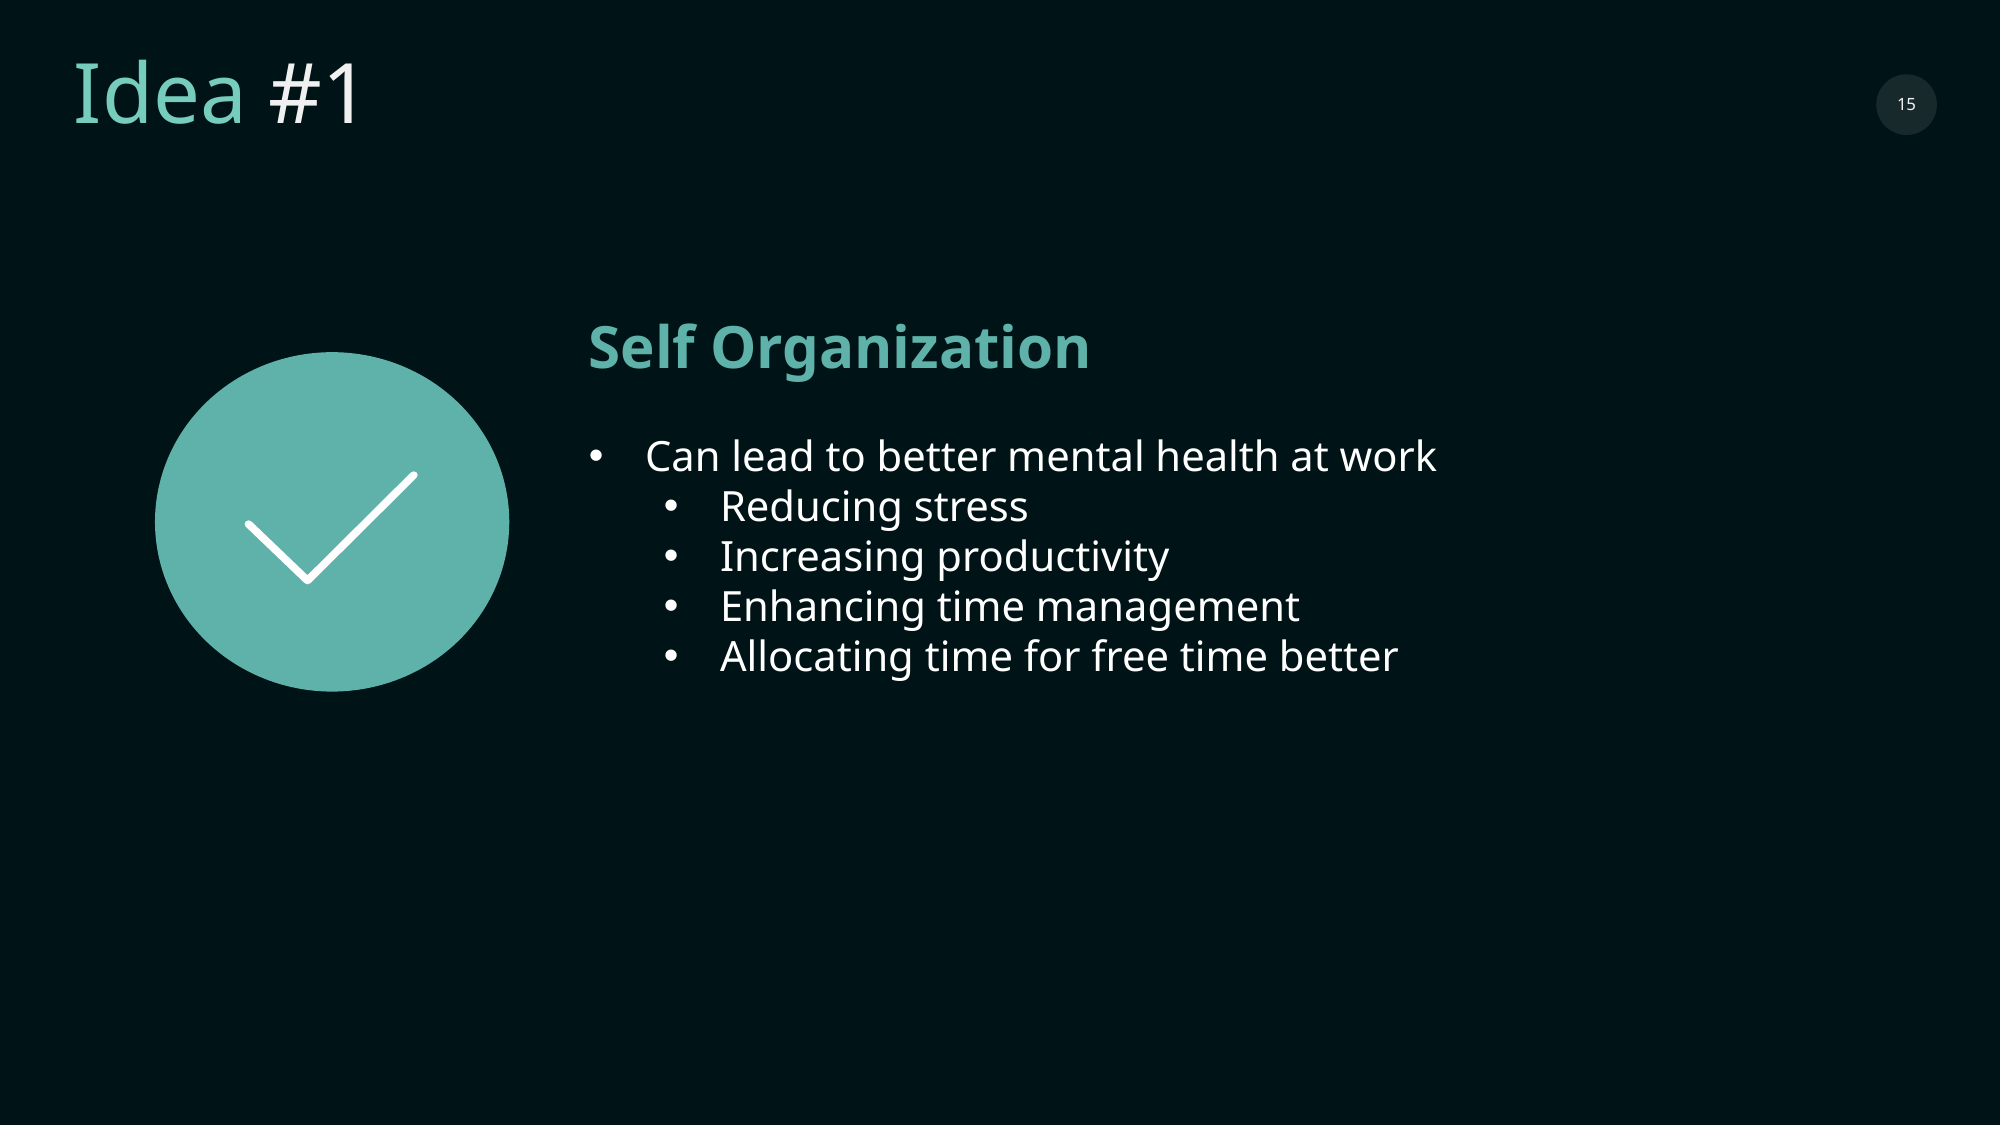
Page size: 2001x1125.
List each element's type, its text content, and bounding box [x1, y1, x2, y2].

text_box Self Organization Can lead to better mental health at work Reducing stress Increasing productivity Enhancing time management Allocating time for free time better [588, 302, 1593, 738]
text_box Idea #1 [58, 33, 1152, 148]
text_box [154, 351, 510, 692]
slide_number ‹#› [1864, 86, 1949, 124]
